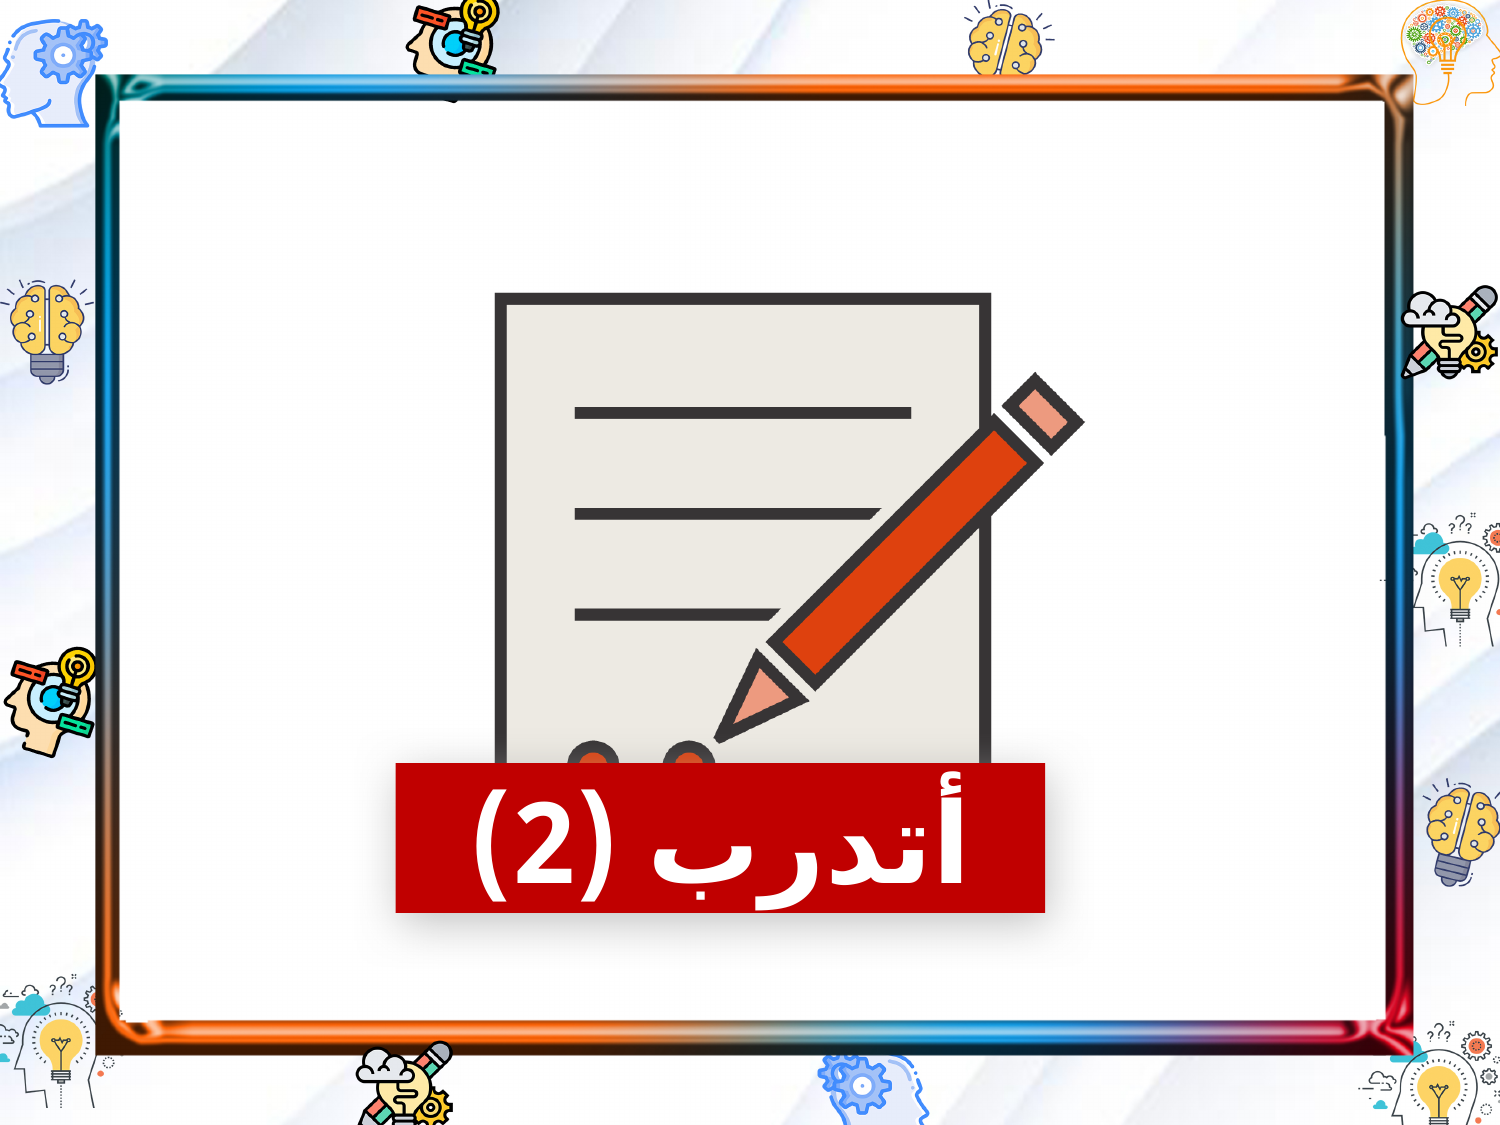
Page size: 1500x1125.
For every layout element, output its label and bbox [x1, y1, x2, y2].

text_box [395, 168, 1183, 957]
picture [0, 0, 1500, 1125]
